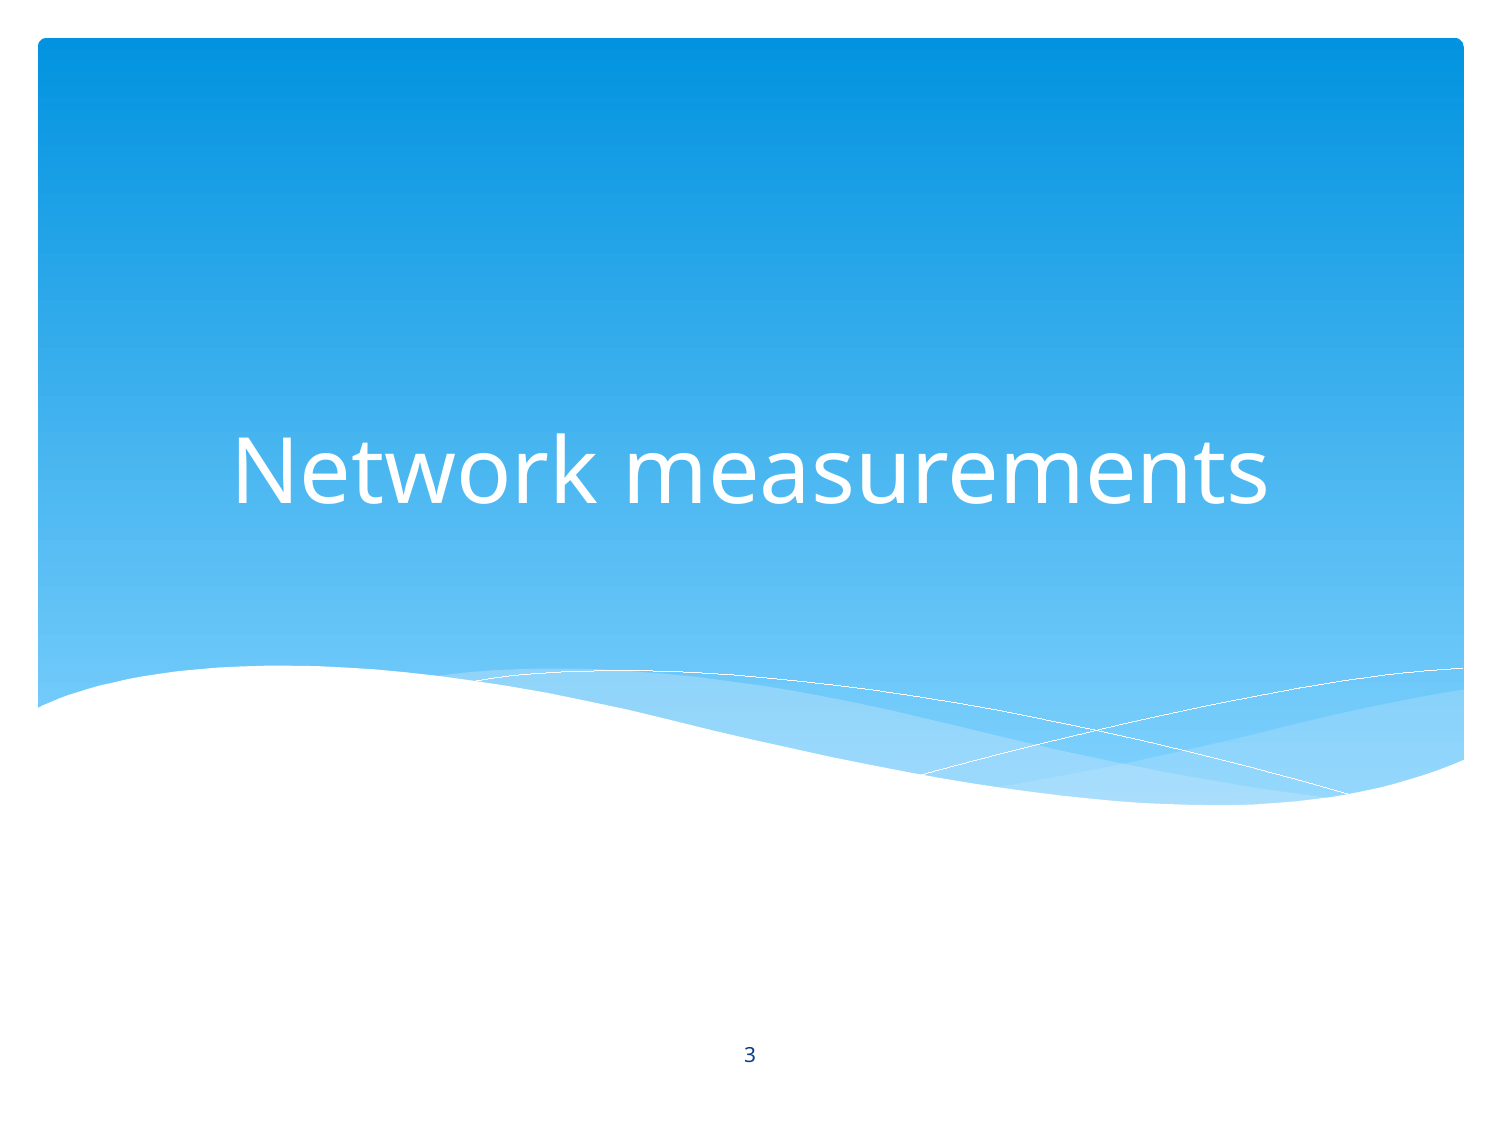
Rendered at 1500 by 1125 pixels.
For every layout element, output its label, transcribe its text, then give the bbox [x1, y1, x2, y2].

slide_number 3 [654, 1025, 846, 1086]
title Network measurements [113, 404, 1389, 655]
